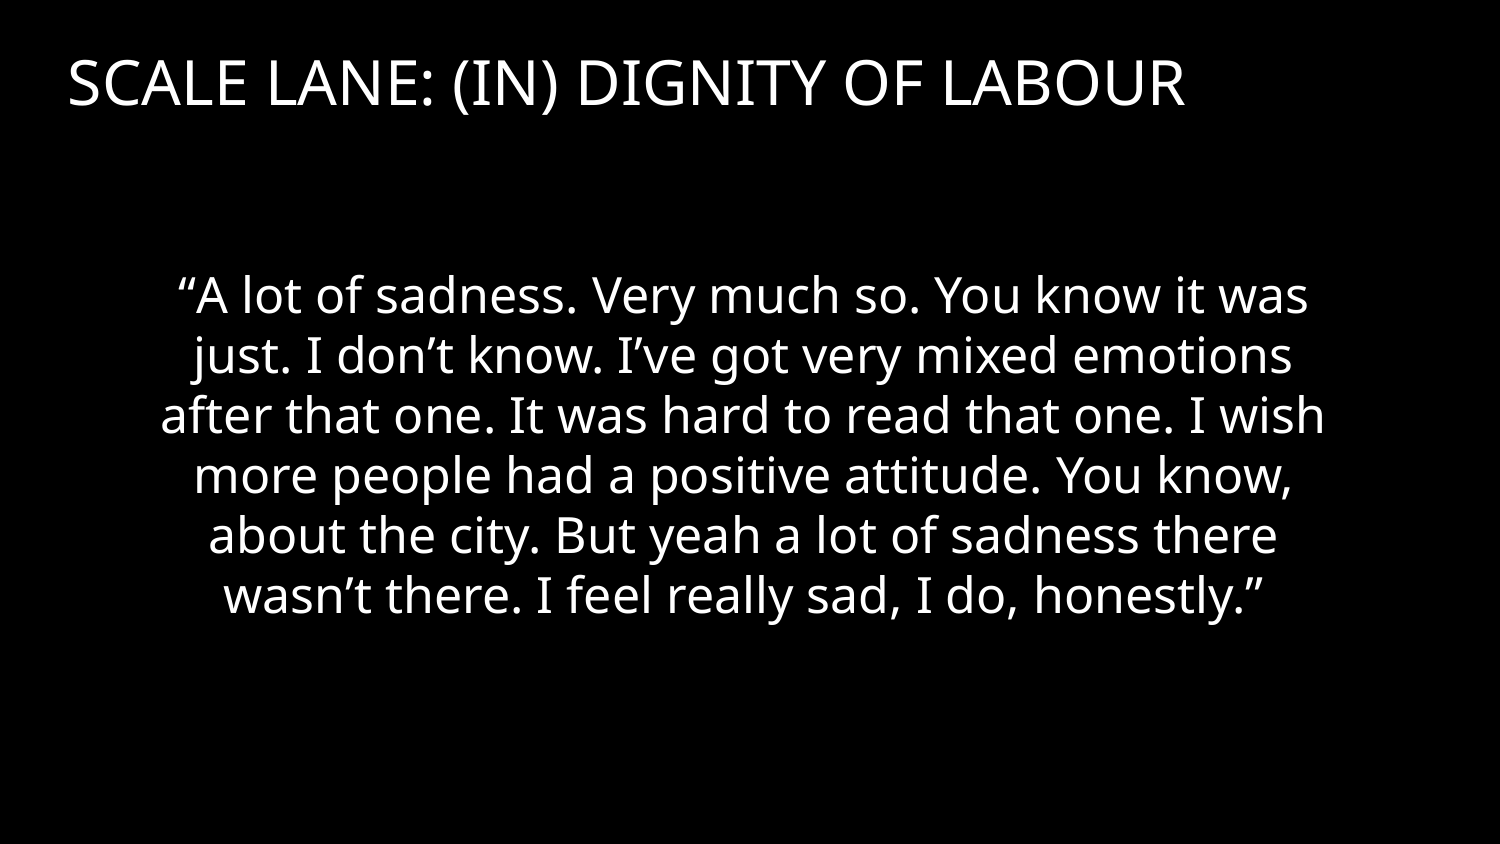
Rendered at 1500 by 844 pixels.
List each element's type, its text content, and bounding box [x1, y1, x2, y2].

text_box SCALE LANE: (IN) DIGNITY OF LABOUR [53, 35, 1412, 126]
text_box “A lot of sadness. Very much so. You know it was just. I don’t know. I’ve got very mixed emotions after that one. It was hard to read that one. I wish more people had a positive attitude. You know, about the city. But yeah a lot of sadness there wasn’t there. I feel really sad, I do, honestly.” [135, 256, 1353, 632]
